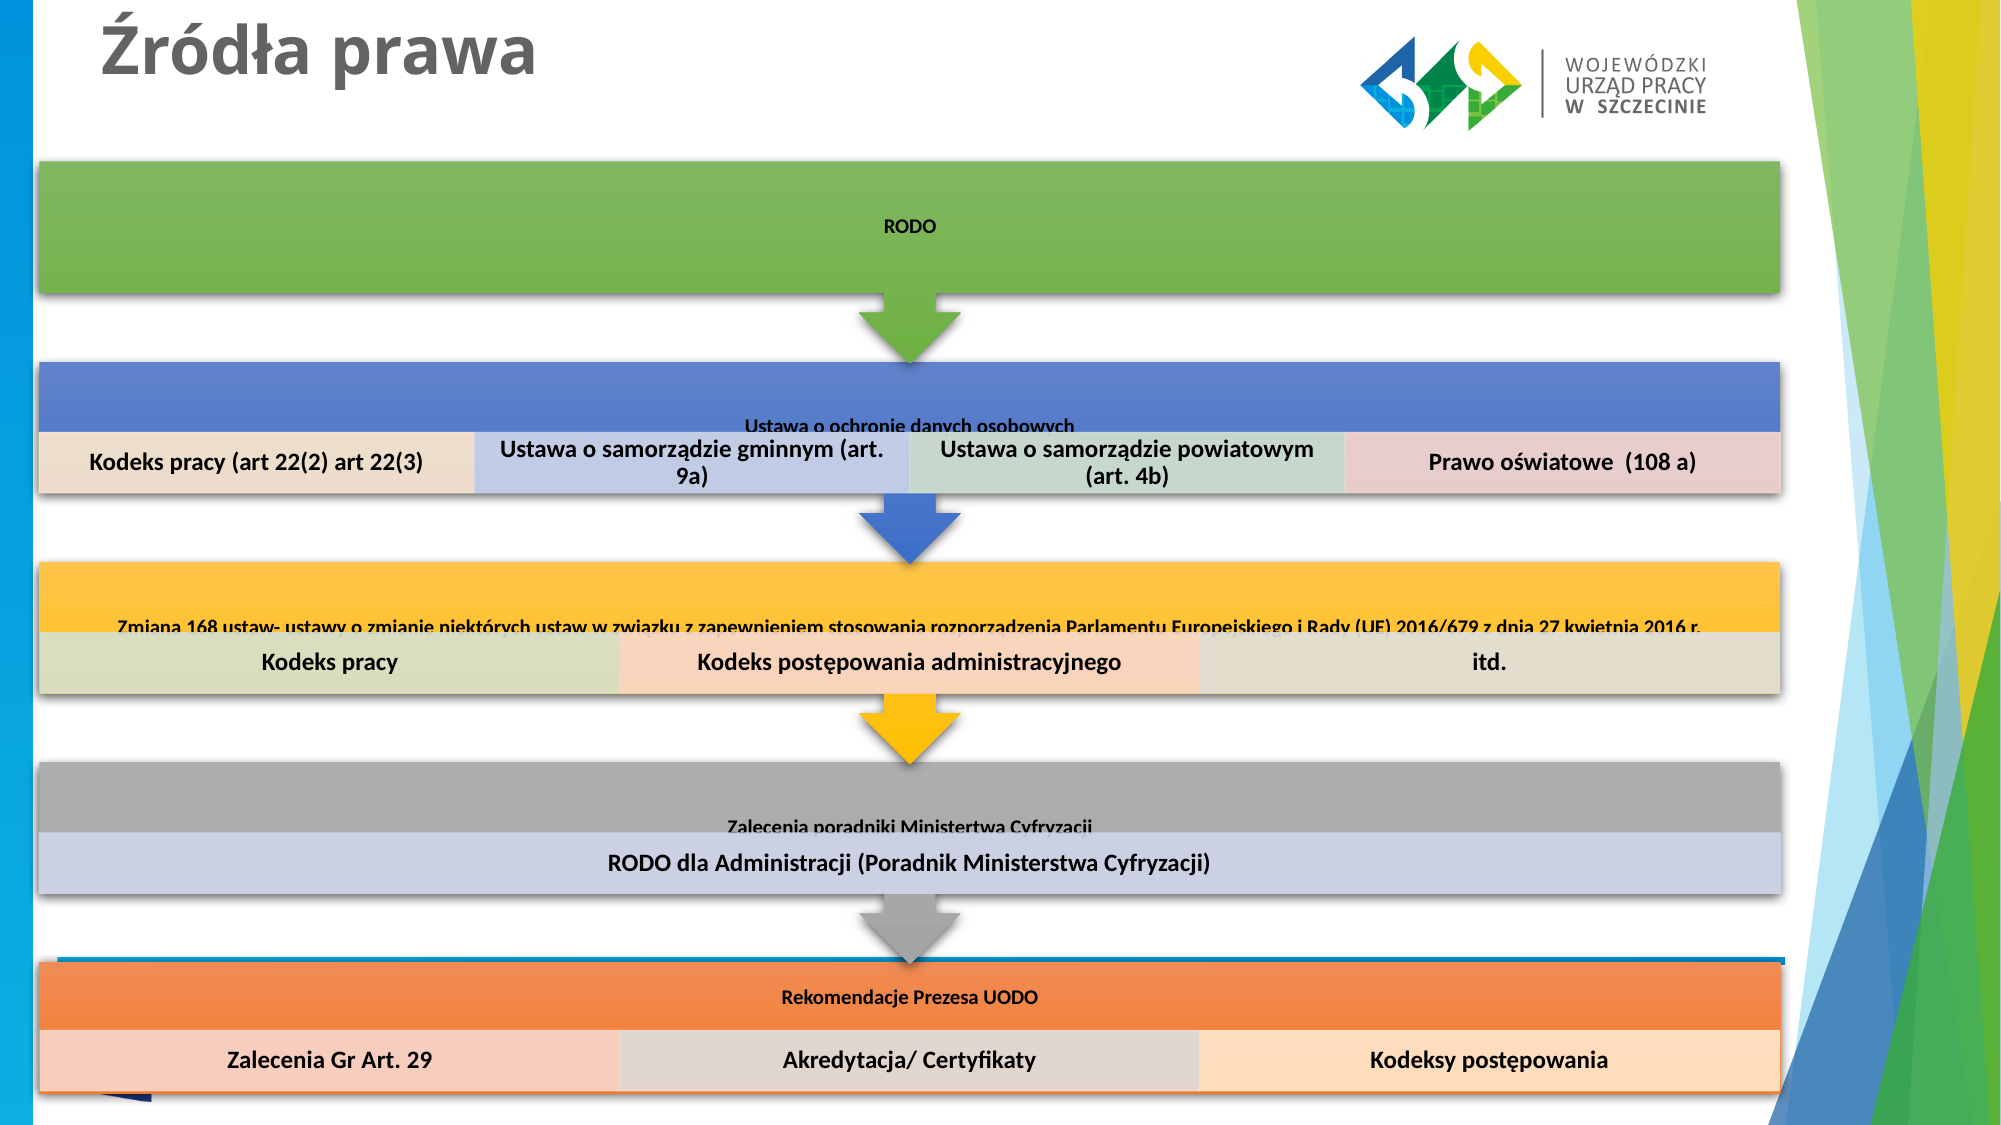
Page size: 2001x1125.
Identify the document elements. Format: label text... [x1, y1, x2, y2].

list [39, 160, 1781, 1094]
title Źródła prawa [86, 0, 1887, 188]
picture [95, 1094, 1706, 1102]
